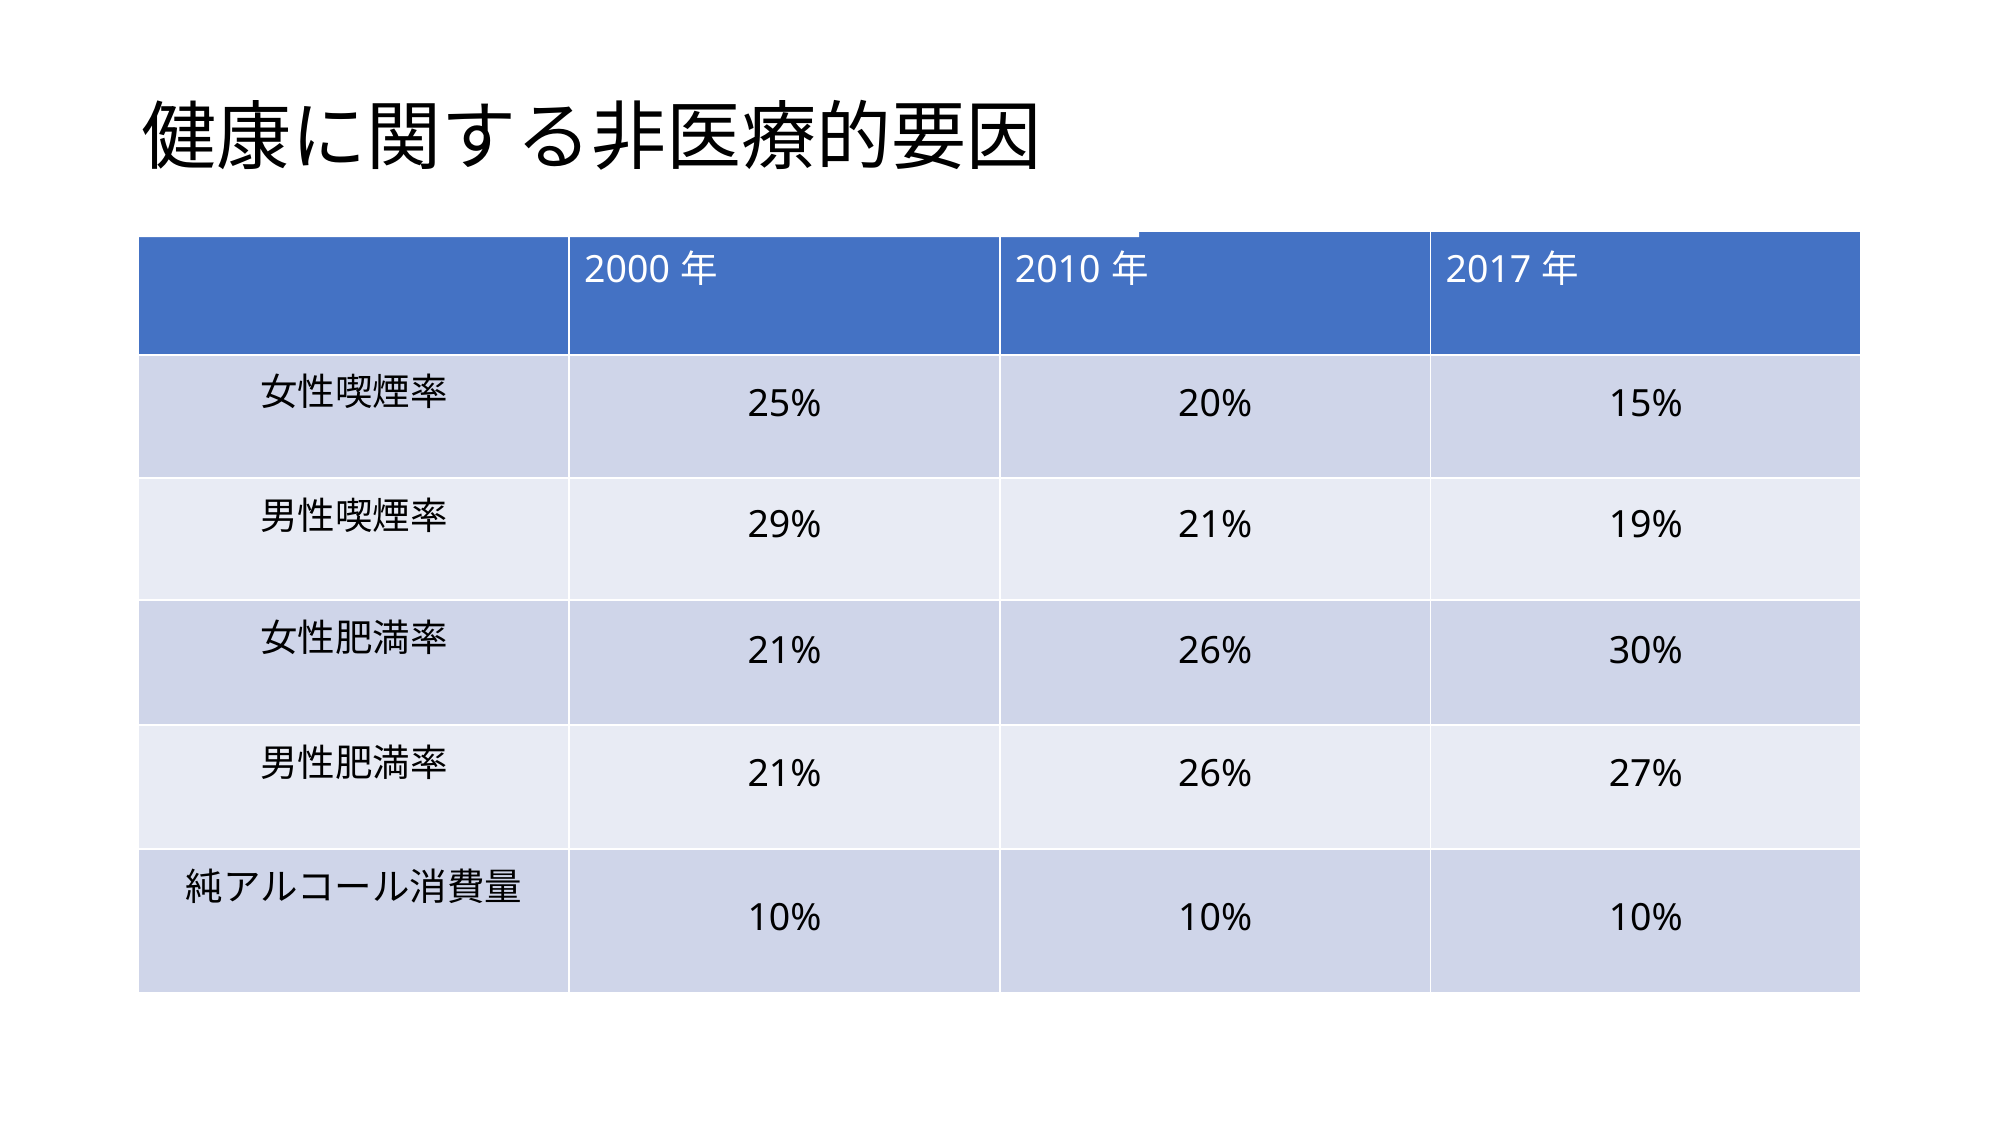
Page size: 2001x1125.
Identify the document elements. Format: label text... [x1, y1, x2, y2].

table_cell 25% [570, 356, 999, 477]
table_cell 26% [1001, 601, 1430, 724]
table_header 2010年 [1001, 232, 1430, 354]
text_box 健康に関する非医療的要因 [44, 29, 1140, 238]
table_cell 26% [1001, 726, 1430, 848]
table_cell 29% [570, 479, 999, 599]
table_cell 21% [570, 601, 999, 724]
table_header 2000年 [570, 238, 999, 354]
table_cell 30% [1431, 601, 1860, 724]
table_cell 10% [1001, 850, 1430, 992]
table_cell 純アルコール消費量 [139, 850, 568, 992]
table_cell 20% [1001, 356, 1430, 477]
table_cell 10% [570, 850, 999, 992]
table_cell 19% [1431, 479, 1860, 599]
table_cell 女性肥満率 [139, 601, 568, 724]
table_cell 女性喫煙率 [139, 356, 568, 477]
table_cell 男性喫煙率 [139, 479, 568, 599]
table_cell 21% [570, 726, 999, 848]
table_cell 男性肥満率 [139, 726, 568, 848]
table_header 2017年 [1431, 232, 1860, 354]
table_cell 27% [1431, 726, 1860, 848]
table_cell 15% [1431, 356, 1860, 477]
table_cell 10% [1431, 850, 1860, 992]
table_cell 21% [1001, 479, 1430, 599]
table_header [139, 238, 568, 354]
